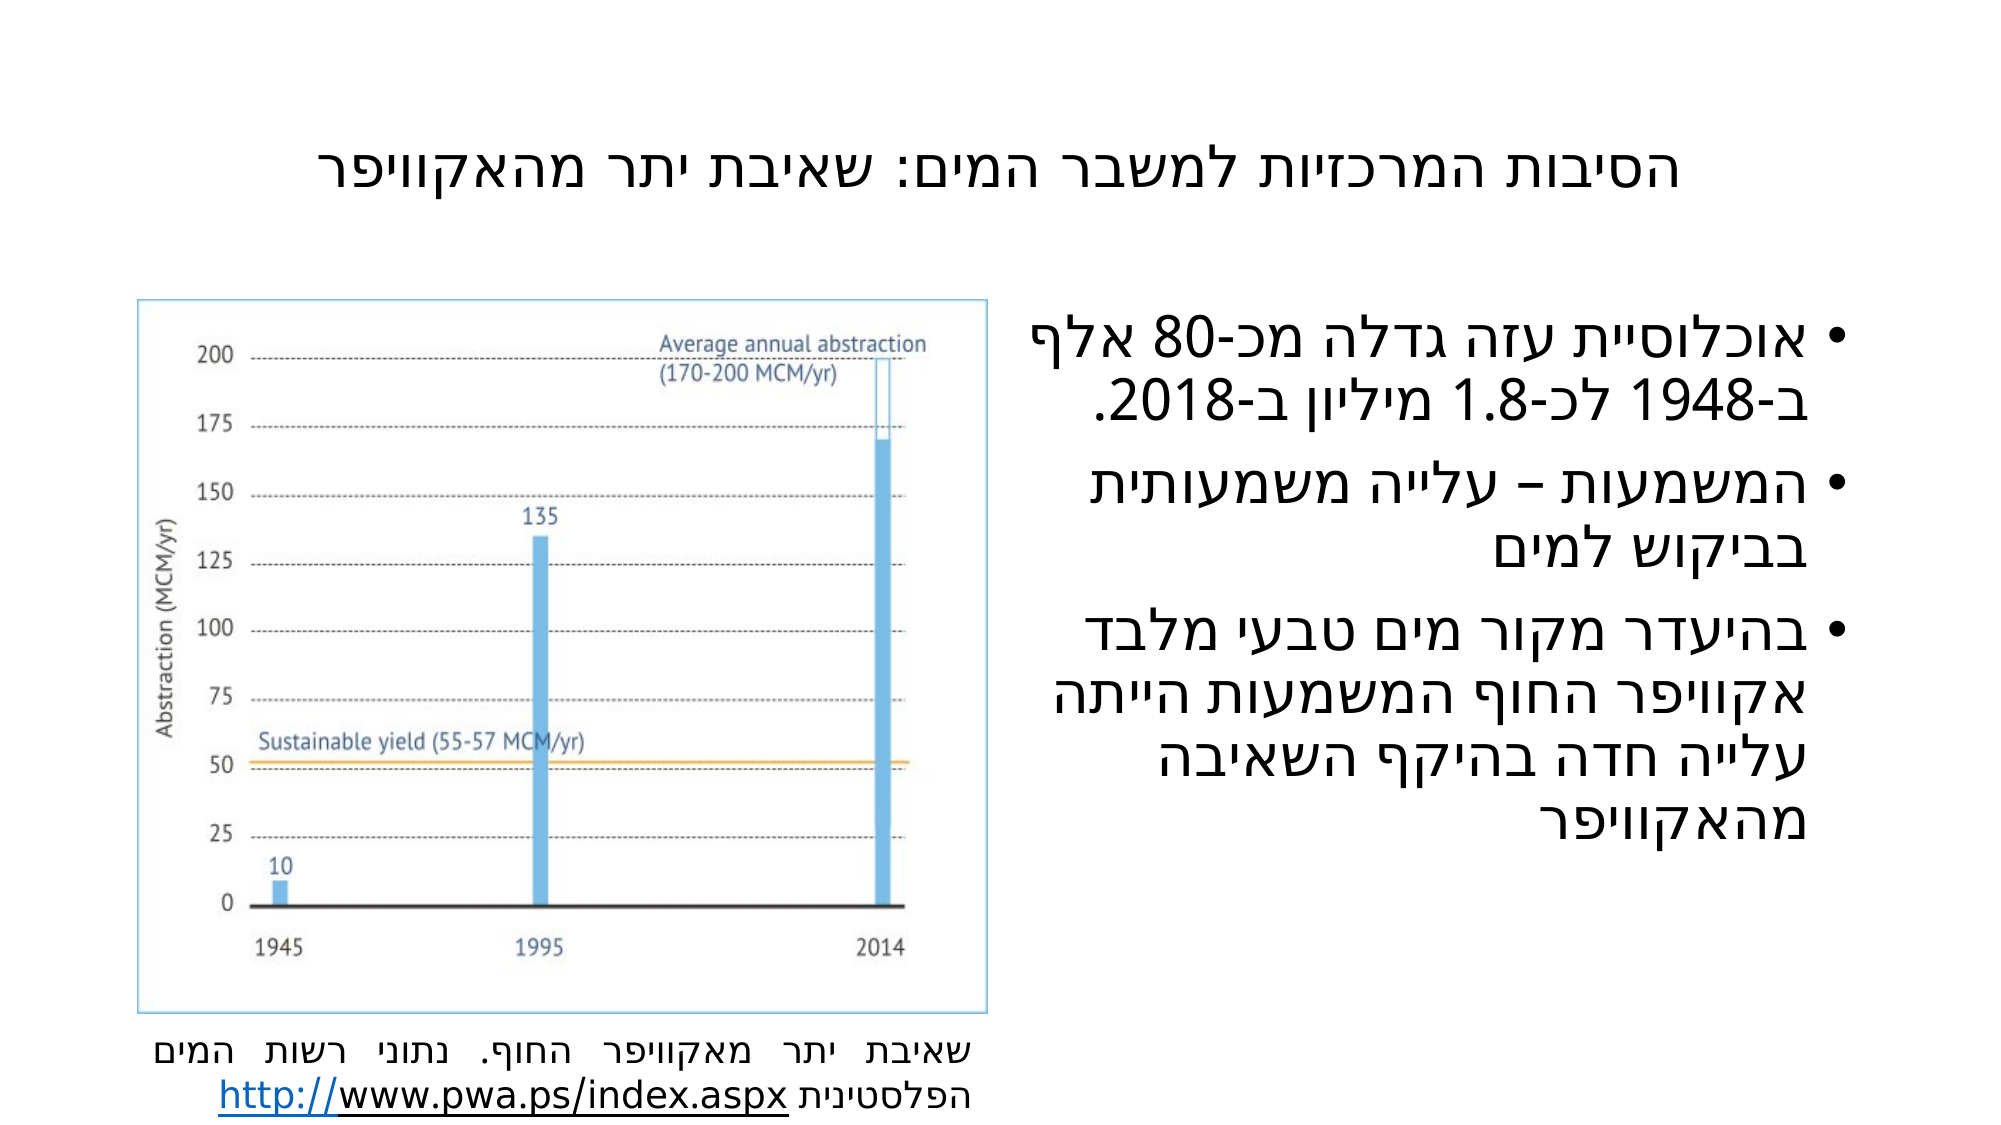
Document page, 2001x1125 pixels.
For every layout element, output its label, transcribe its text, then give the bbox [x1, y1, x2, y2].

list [137, 299, 988, 1014]
text_box שאיבת יתר מאקוויפר החוף. נתוני רשות המים הפלסטינית http://www.pwa.ps/index.aspx [137, 1018, 988, 1125]
title הסיבות המרכזיות למשבר המים: שאיבת יתר מהאקוויפר [137, 59, 1863, 278]
list אוכלוסיית עזה גדלה מכ-80 אלף ב-1948 לכ-1.8 מיליון ב-2018. המשמעות – עלייה משמעותית בביקוש למים בהיעדר מקור מים טבעי מלבד אקוויפר החוף המשמעות הייתה עלייה חדה בהיקף השאיבה מהאקוויפר [1012, 299, 1863, 1014]
